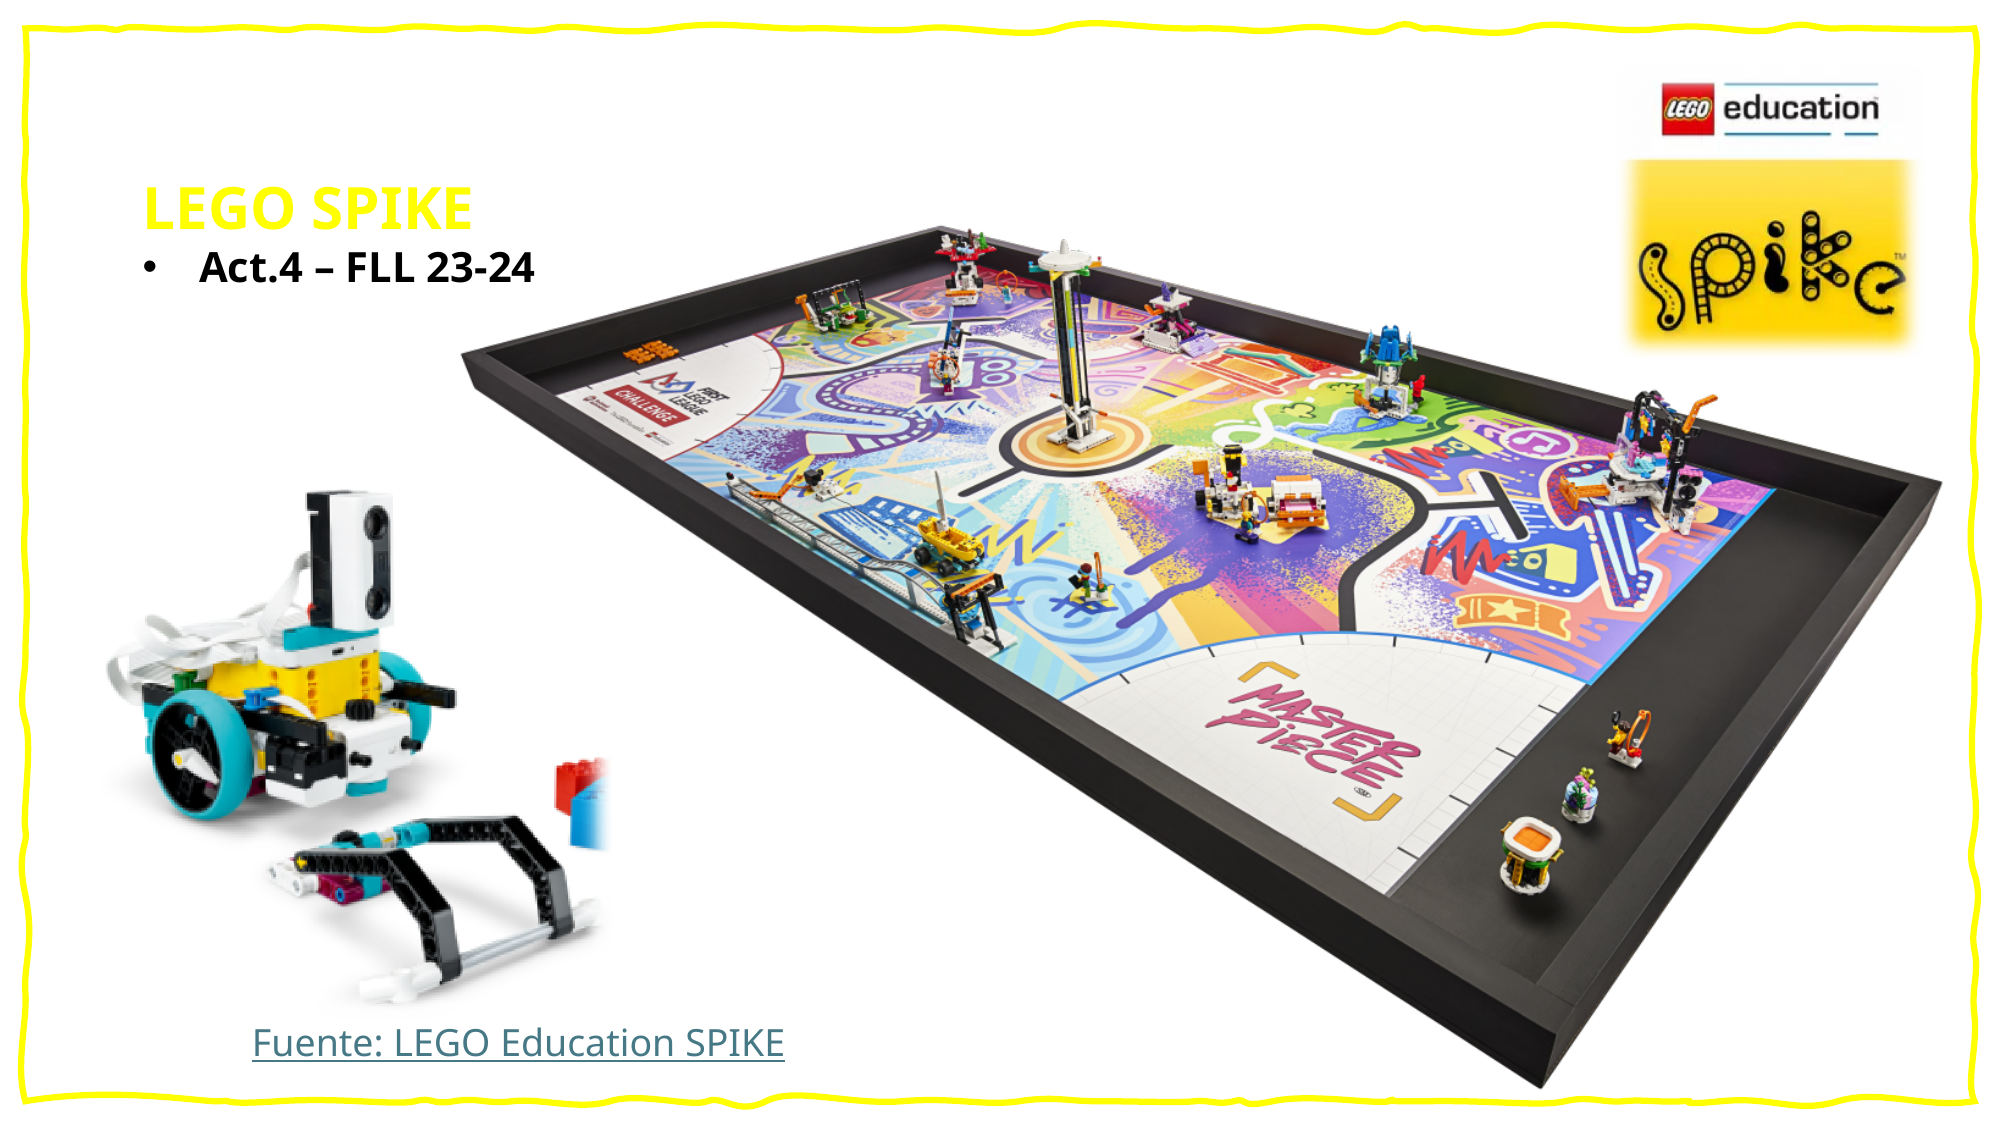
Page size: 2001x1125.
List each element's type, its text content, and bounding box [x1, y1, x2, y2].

text_box LEGO SPIKE Act.4 – FLL 23-24 [128, 163, 1615, 460]
picture [54, 63, 2000, 1125]
text_box [19, 21, 1979, 1105]
text_box Fuente: LEGO Education SPIKE [237, 1020, 423, 1078]
